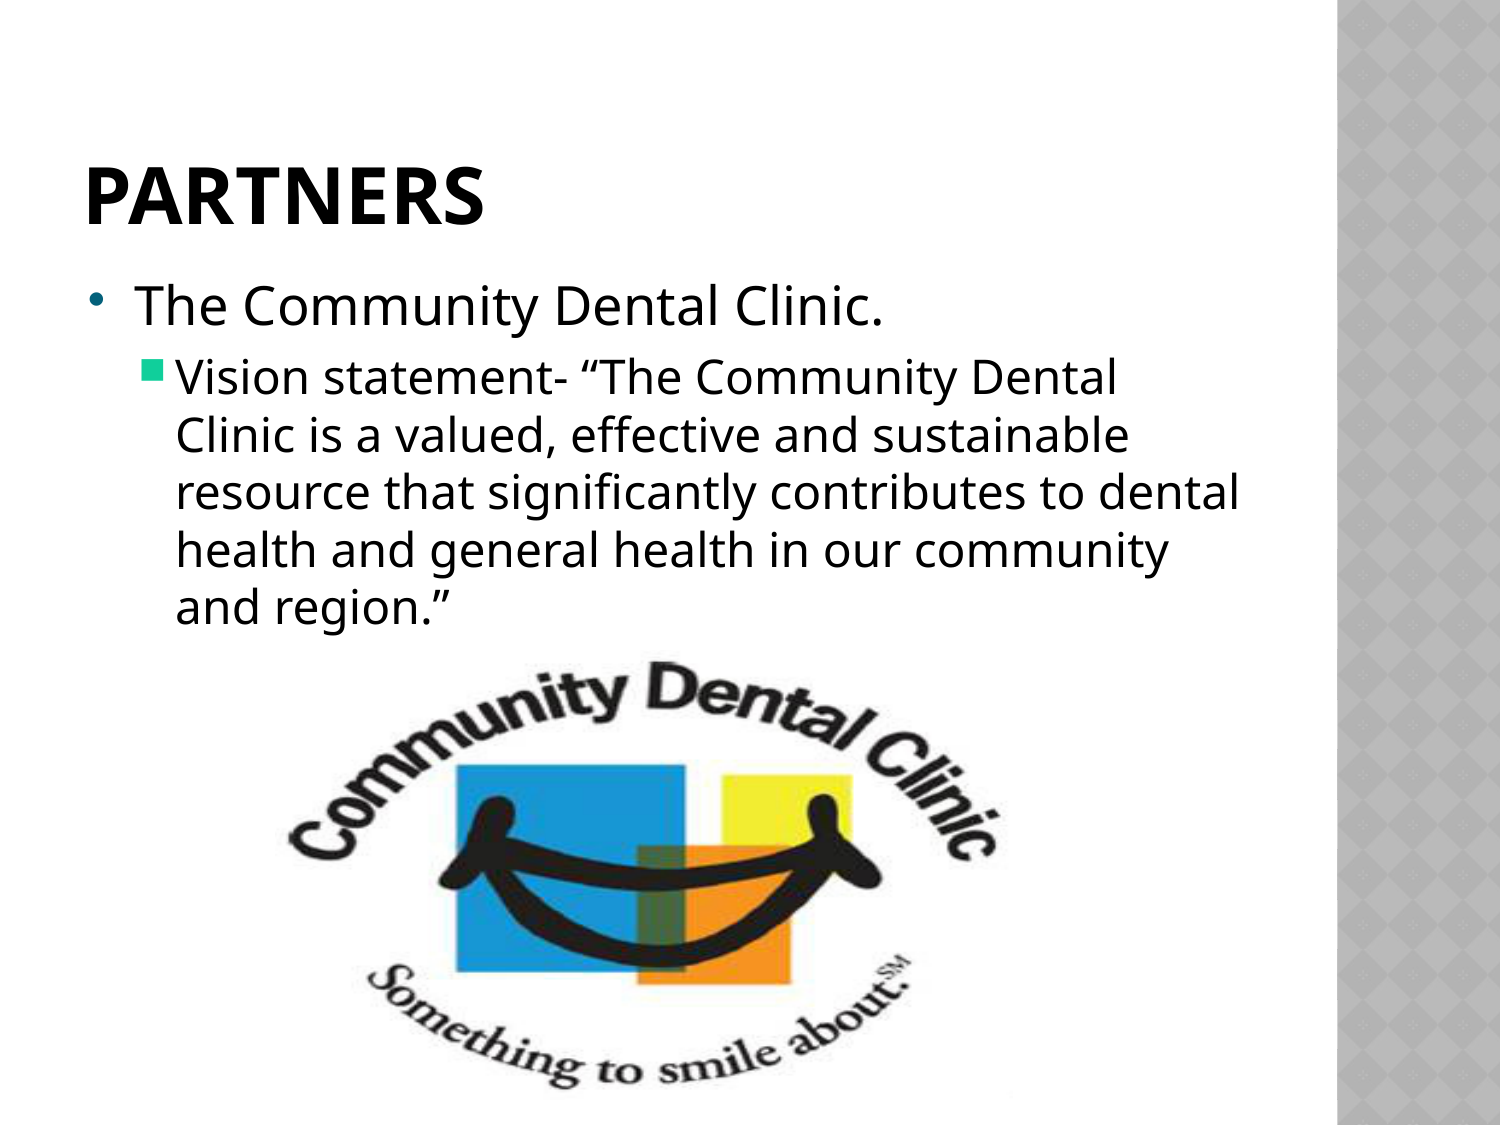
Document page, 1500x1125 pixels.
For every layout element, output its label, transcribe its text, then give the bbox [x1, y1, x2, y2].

title Partners [75, 52, 1263, 240]
picture [274, 649, 1013, 1101]
list The Community Dental Clinic. Vision statement- “The Community Dental Clinic is a valued, effective and sustainable resource that significantly contributes to dental health and general health in our community and region.” [75, 264, 1263, 1059]
